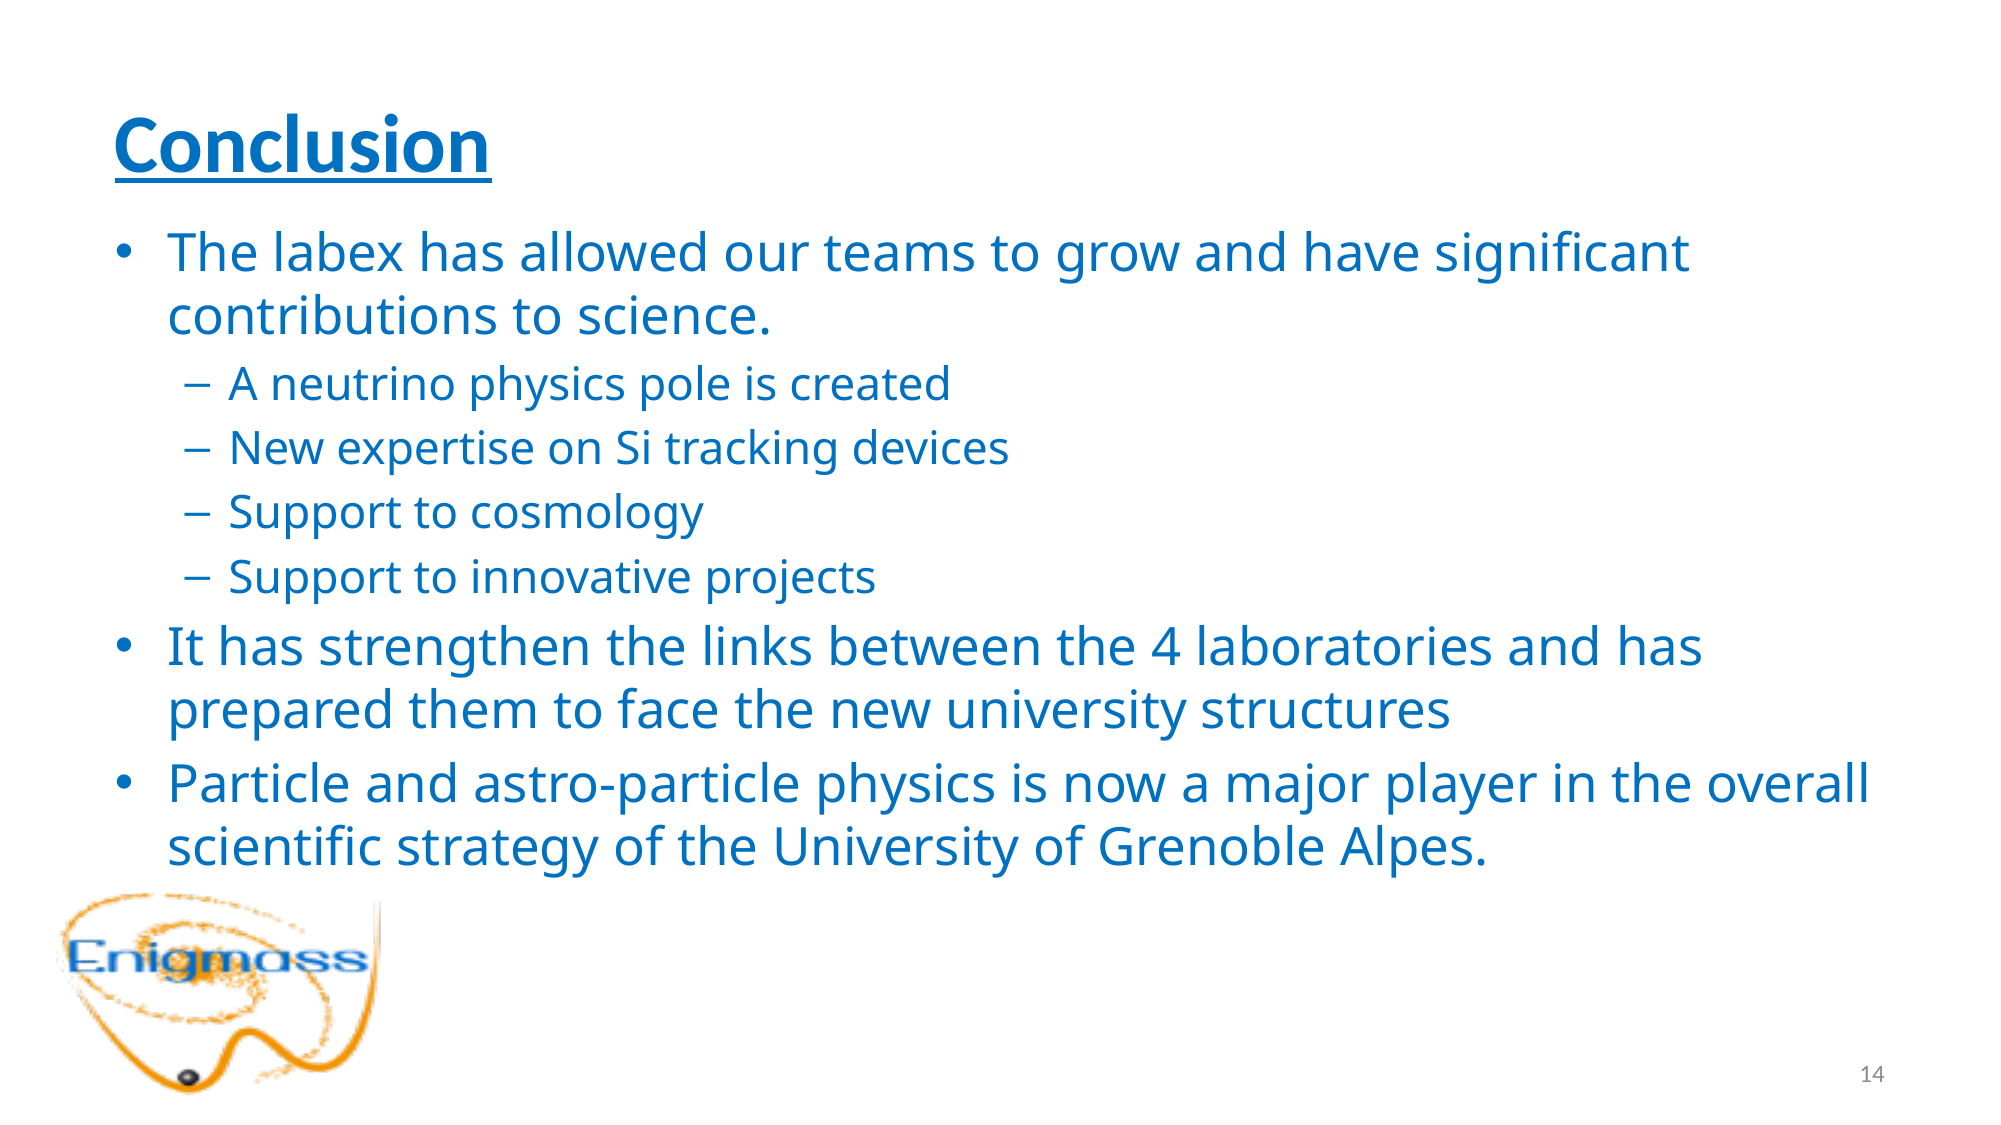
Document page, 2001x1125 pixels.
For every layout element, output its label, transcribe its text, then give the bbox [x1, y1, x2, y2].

title Conclusion [99, 45, 1900, 211]
picture [55, 893, 387, 1102]
slide_number 14 [1433, 1042, 1900, 1103]
list The labex has allowed our teams to grow and have significant contributions to science. A neutrino physics pole is created New expertise on Si tracking devices Support to cosmology Support to innovative projects It has strengthen the links between the 4 laboratories and has prepared them to face the new university structures Particle and astro-particle physics is now a major player in the overall scientific strategy of the University of Grenoble Alpes. [99, 211, 1900, 891]
